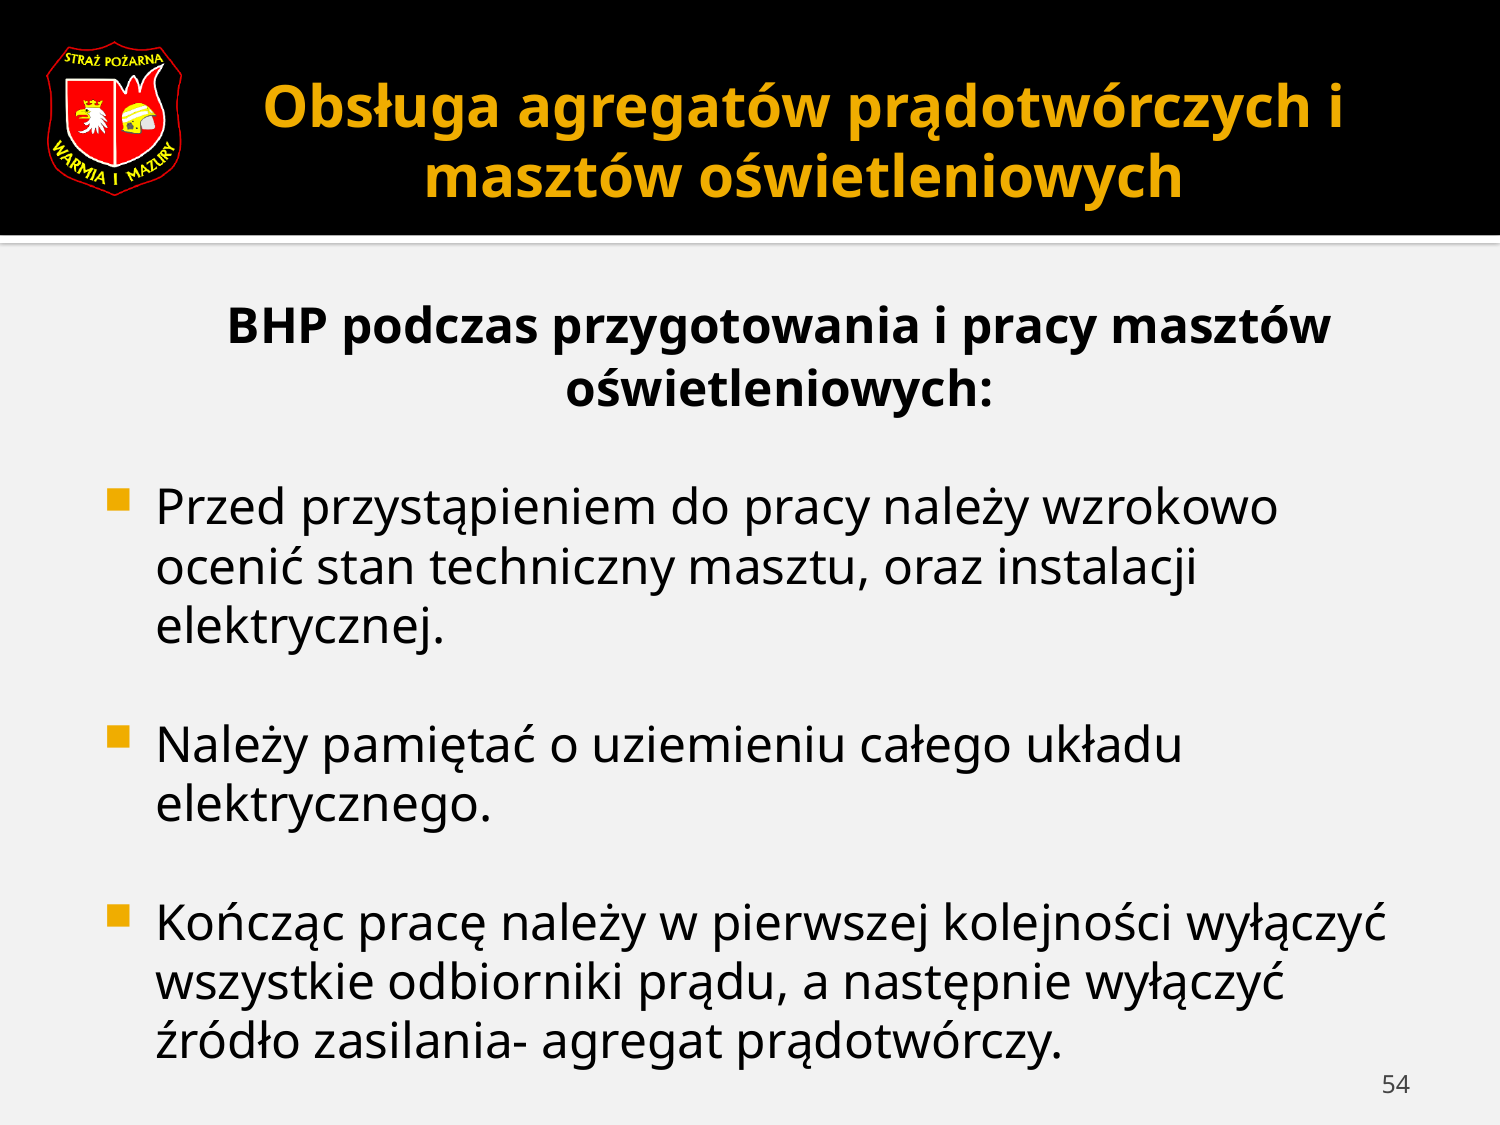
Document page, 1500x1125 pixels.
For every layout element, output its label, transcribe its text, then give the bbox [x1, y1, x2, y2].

slide_number 54 [1074, 1024, 1425, 1103]
picture [46, 41, 182, 196]
title Obsługa agregatów prądotwórczych i masztów oświetleniowych [175, 45, 1425, 233]
list BHP podczas przygotowania i pracy masztów oświetleniowych: Przed przystąpieniem do pracy należy wzrokowo ocenić stan techniczny masztu, oraz instalacji elektrycznej. Należy pamiętać o uziemieniu całego układu elektrycznego. Kończąc pracę należy w pierwszej kolejności wyłączyć wszystkie odbiorniki prądu, a następnie wyłączyć źródło zasilania- agregat prądotwórczy. [75, 262, 1418, 1079]
